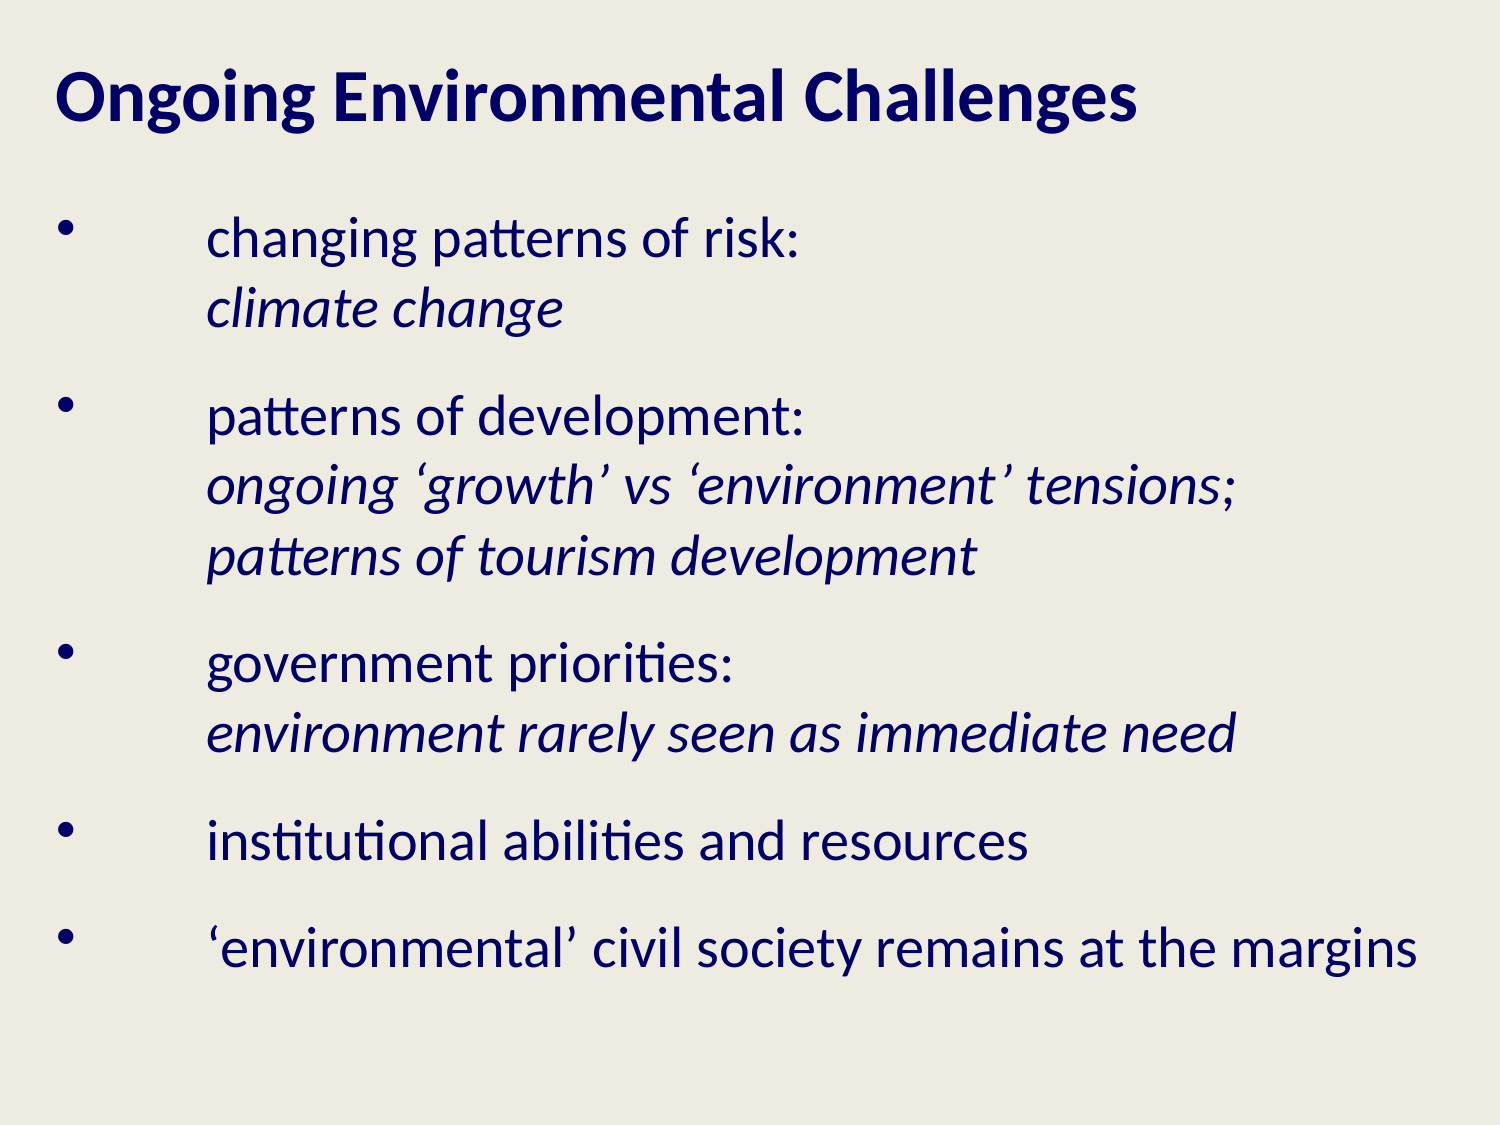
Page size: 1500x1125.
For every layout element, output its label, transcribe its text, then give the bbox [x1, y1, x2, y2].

text_box changing patterns of risk: climate change patterns of development: ongoing ‘growth’ vs ‘environment’ tensions; patterns of tourism development government priorities: environment rarely seen as immediate need institutional abilities and resources ‘environmental’ civil society remains at the margins [41, 191, 1436, 987]
text_box Ongoing Environmental Challenges [41, 39, 1400, 145]
